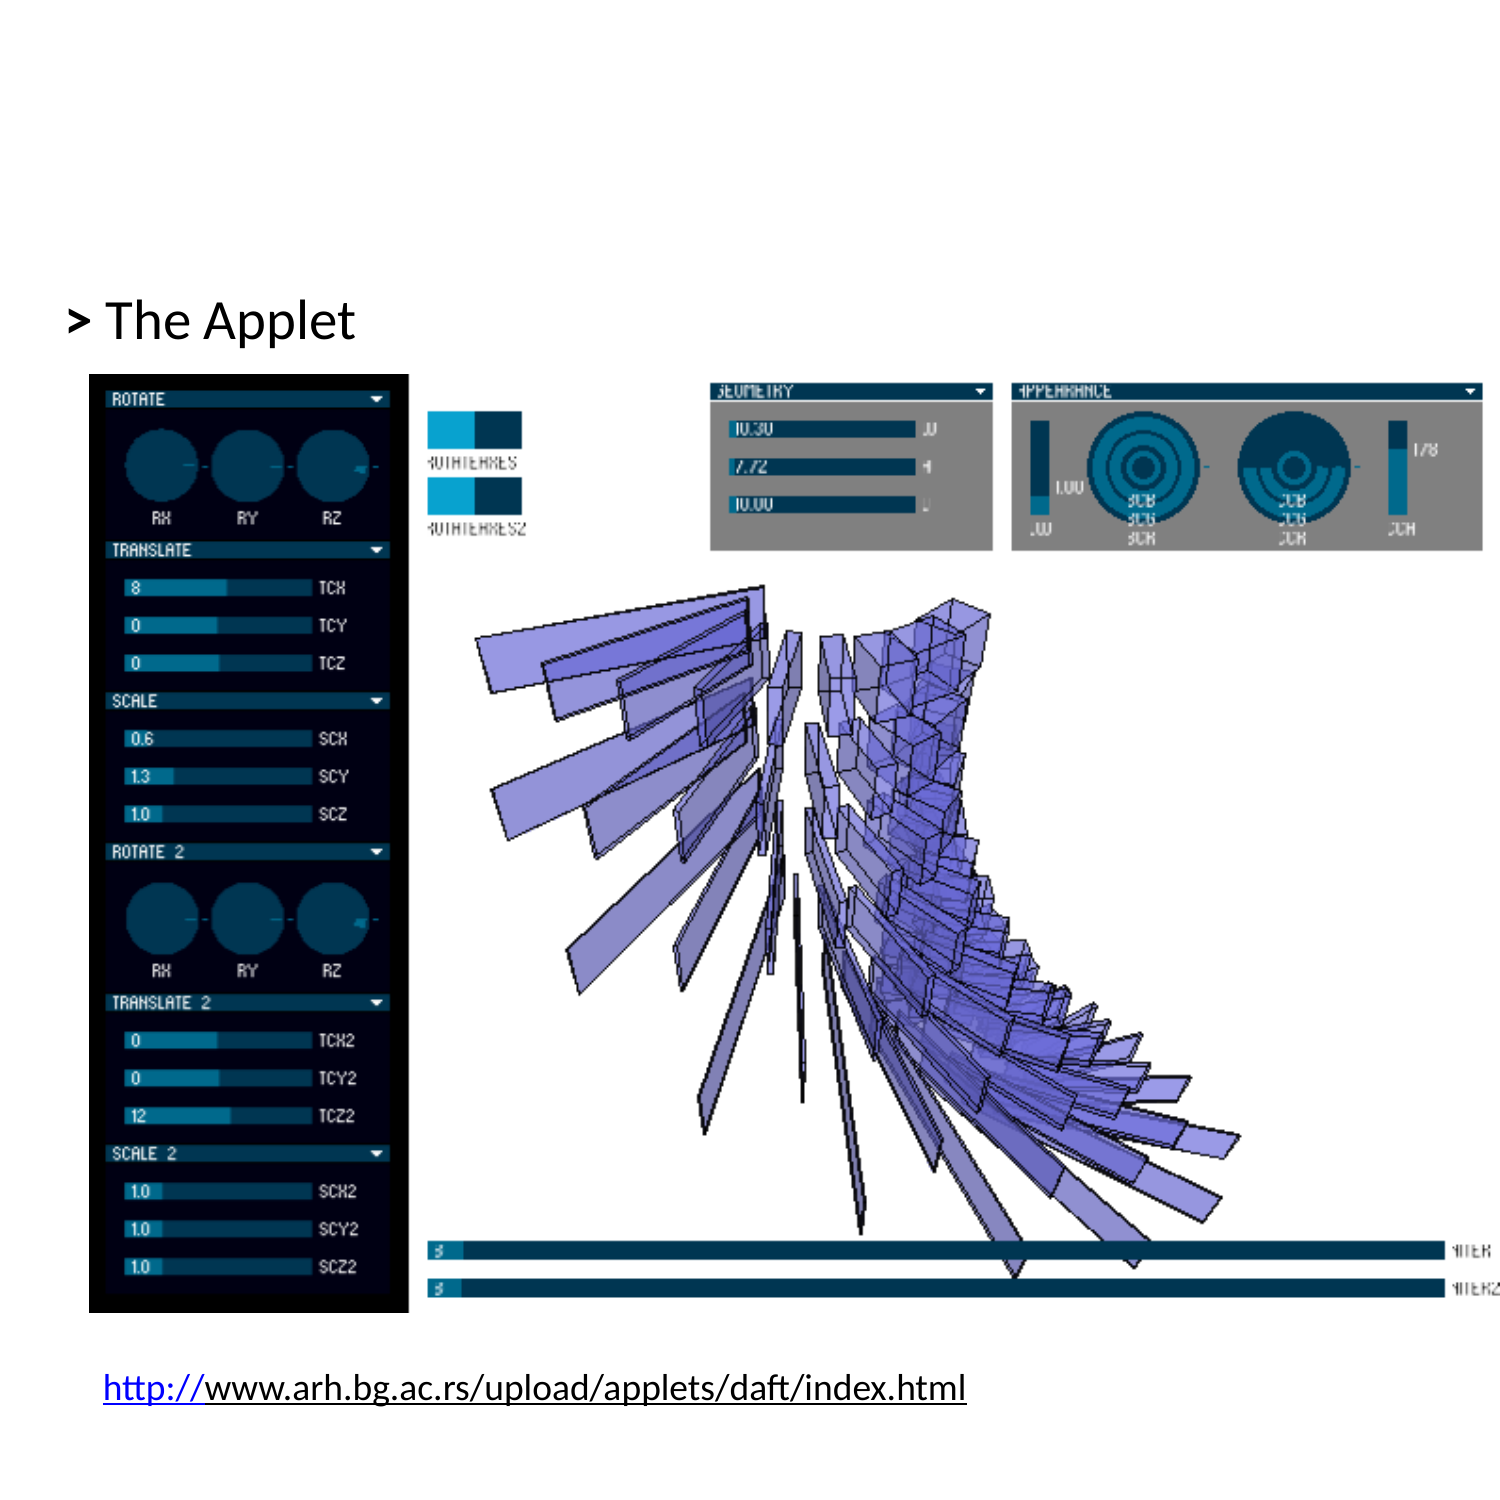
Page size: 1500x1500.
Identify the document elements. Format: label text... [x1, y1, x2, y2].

text_box http://www.arh.bg.ac.rs/upload/applets/daft/index.html [88, 1355, 1063, 1416]
picture [88, 374, 1500, 1314]
text_box > The Applet [49, 274, 1413, 459]
